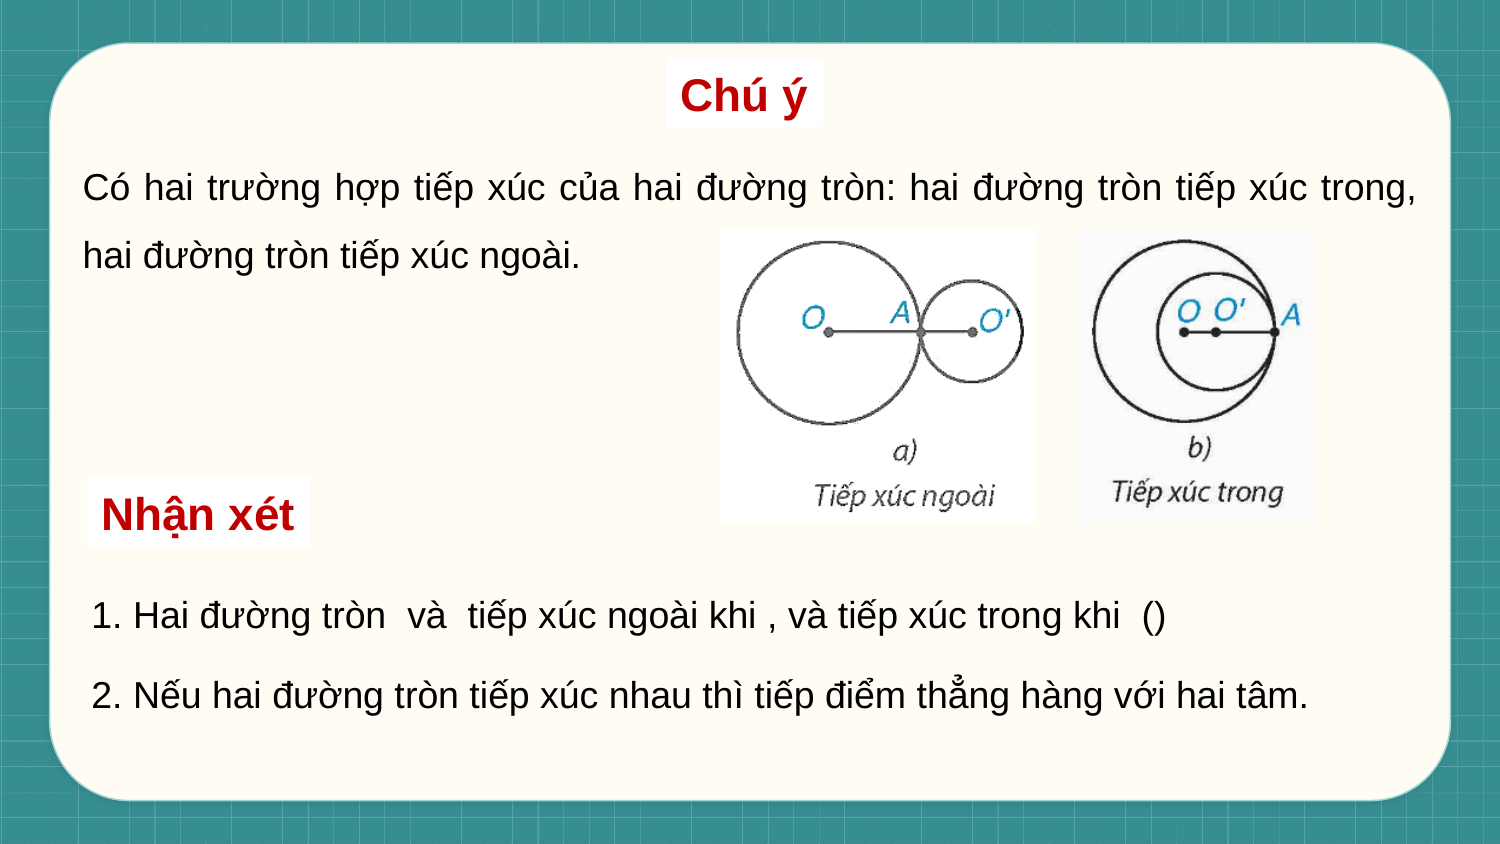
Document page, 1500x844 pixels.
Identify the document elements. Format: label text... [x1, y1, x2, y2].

picture [1078, 229, 1315, 523]
text_box Nhận xét [86, 477, 310, 548]
picture [721, 229, 1036, 523]
text_box Có hai trường hợp tiếp xúc của hai đường tròn: hai đường tròn tiếp xúc trong, hai đường tròn tiếp xúc ngoài. [68, 133, 1432, 284]
text_box Chú ý [665, 57, 823, 128]
